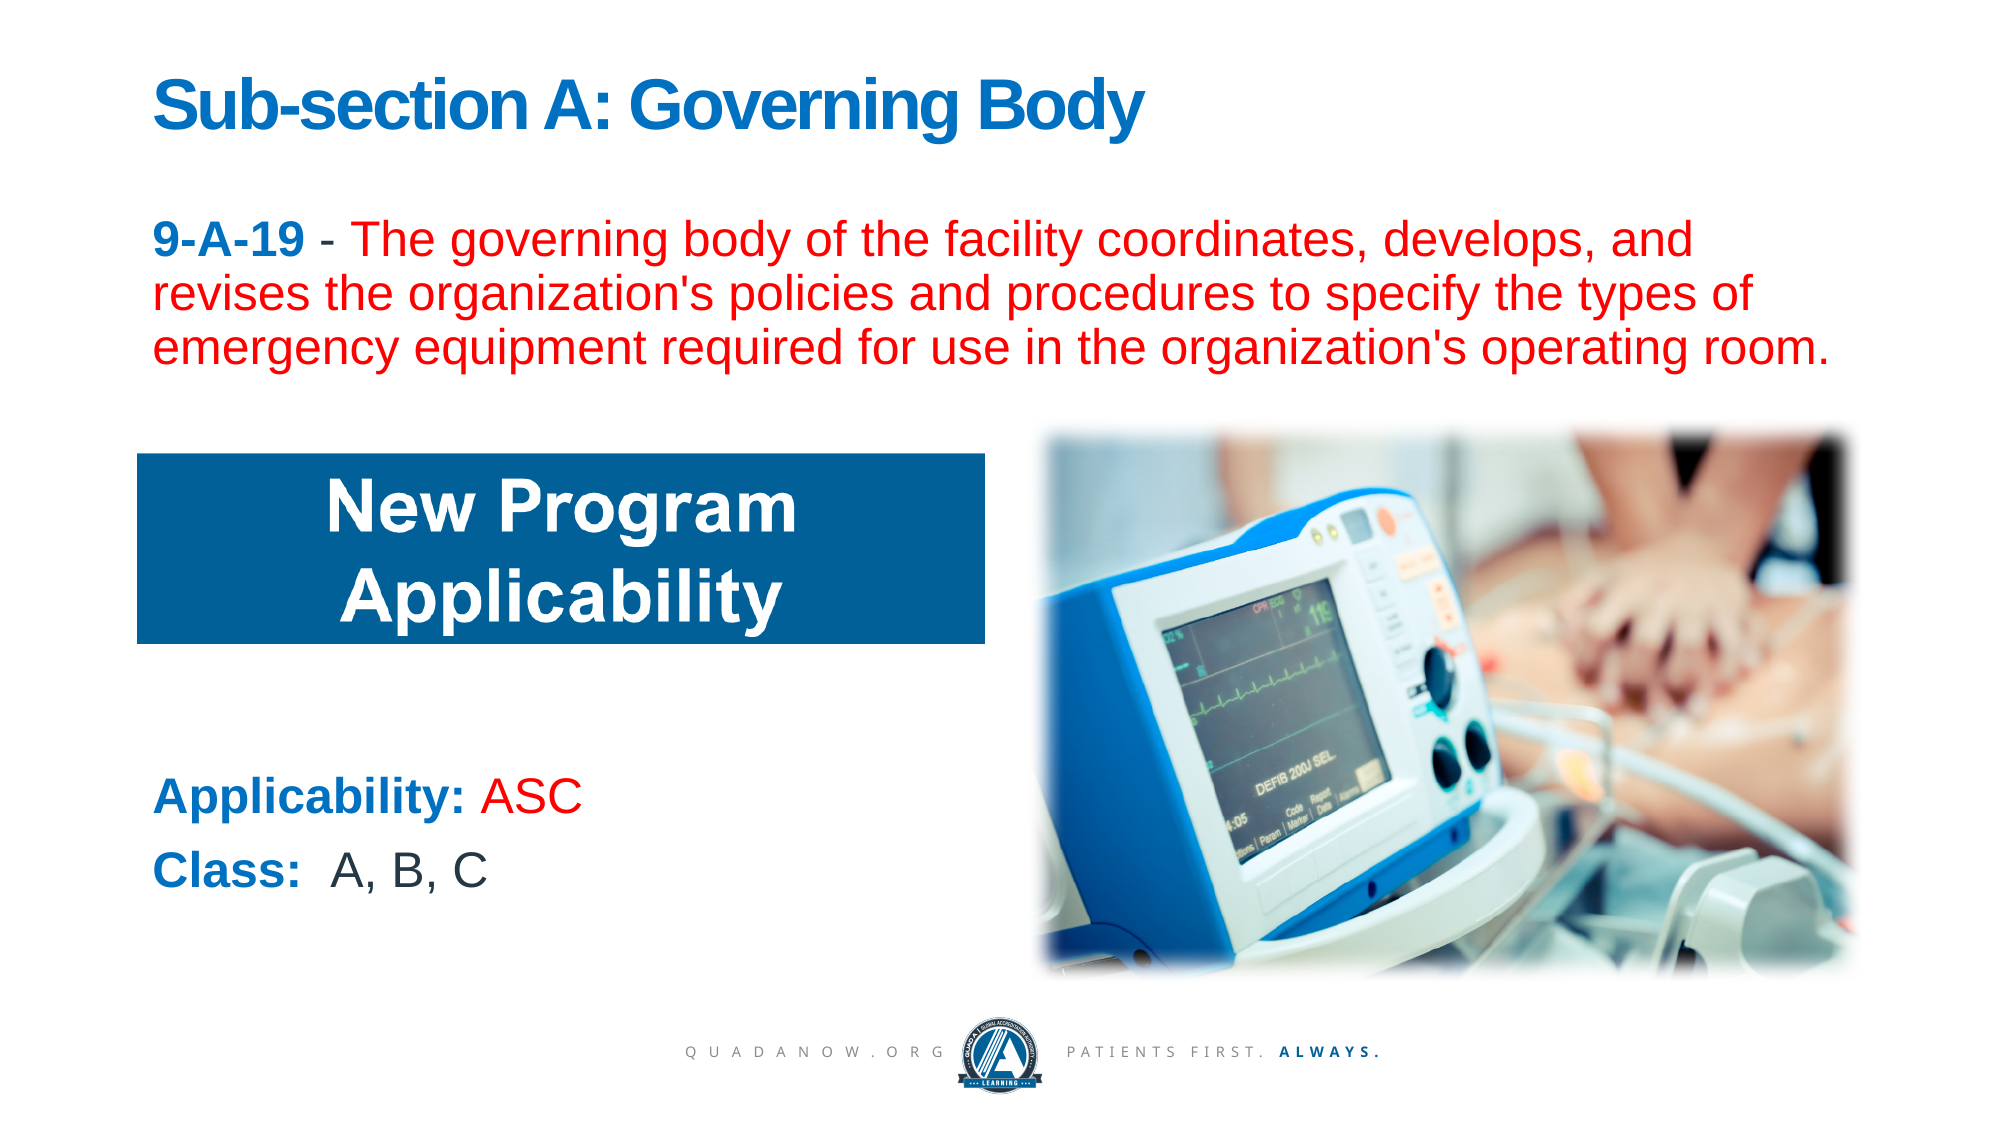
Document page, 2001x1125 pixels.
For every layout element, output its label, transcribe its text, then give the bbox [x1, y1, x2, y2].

title Sub-section A: Governing Body [137, 59, 1863, 205]
footer QUADANOW.ORG PATIENTS FIRST. ALWAYS. [662, 1042, 1402, 1079]
picture [137, 436, 985, 683]
picture [955, 1010, 1045, 1042]
list 9-A-19 - The governing body of the facility coordinates, develops, and revises the organization's policies and procedures to specify the types of emergency equipment required for use in the organization's operating room. Applicability: ASC Class: A, B, C [137, 205, 1863, 920]
picture [955, 1079, 1045, 1101]
picture [1029, 418, 1863, 982]
